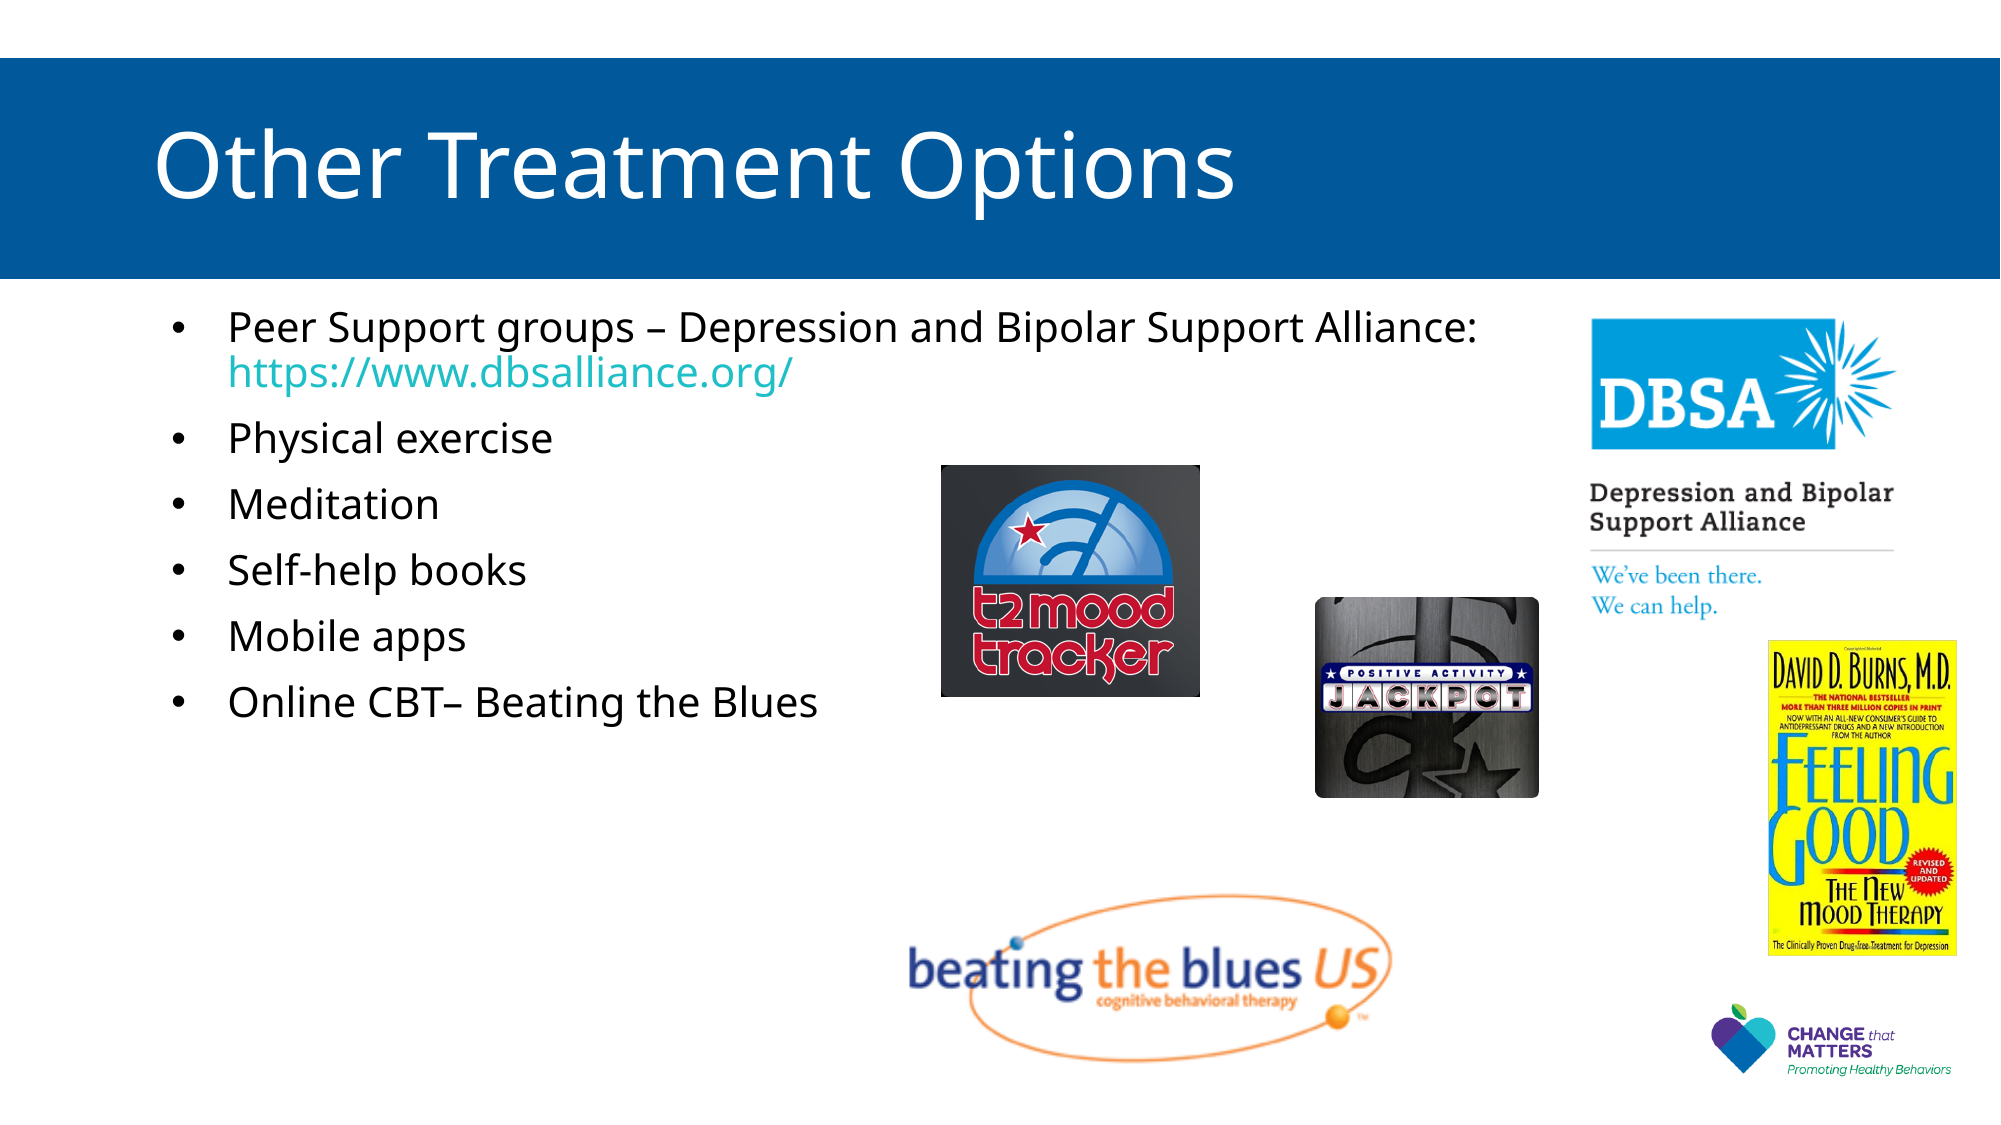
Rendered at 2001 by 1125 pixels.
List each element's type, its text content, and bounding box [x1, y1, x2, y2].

picture [941, 464, 1200, 697]
text_box [0, 58, 2000, 279]
title Other Treatment Options [137, 59, 1863, 278]
picture [1583, 311, 1902, 630]
picture [1768, 640, 1957, 956]
picture [1315, 597, 1539, 798]
picture [1683, 988, 1979, 1111]
picture [896, 886, 1479, 1092]
list Peer Support groups – Depression and Bipolar Support Alliance: https://www.dbsalliance.org/ Physical exercise Meditation Self-help books Mobile apps Online CBT– Beating the Blues [137, 299, 1863, 1014]
